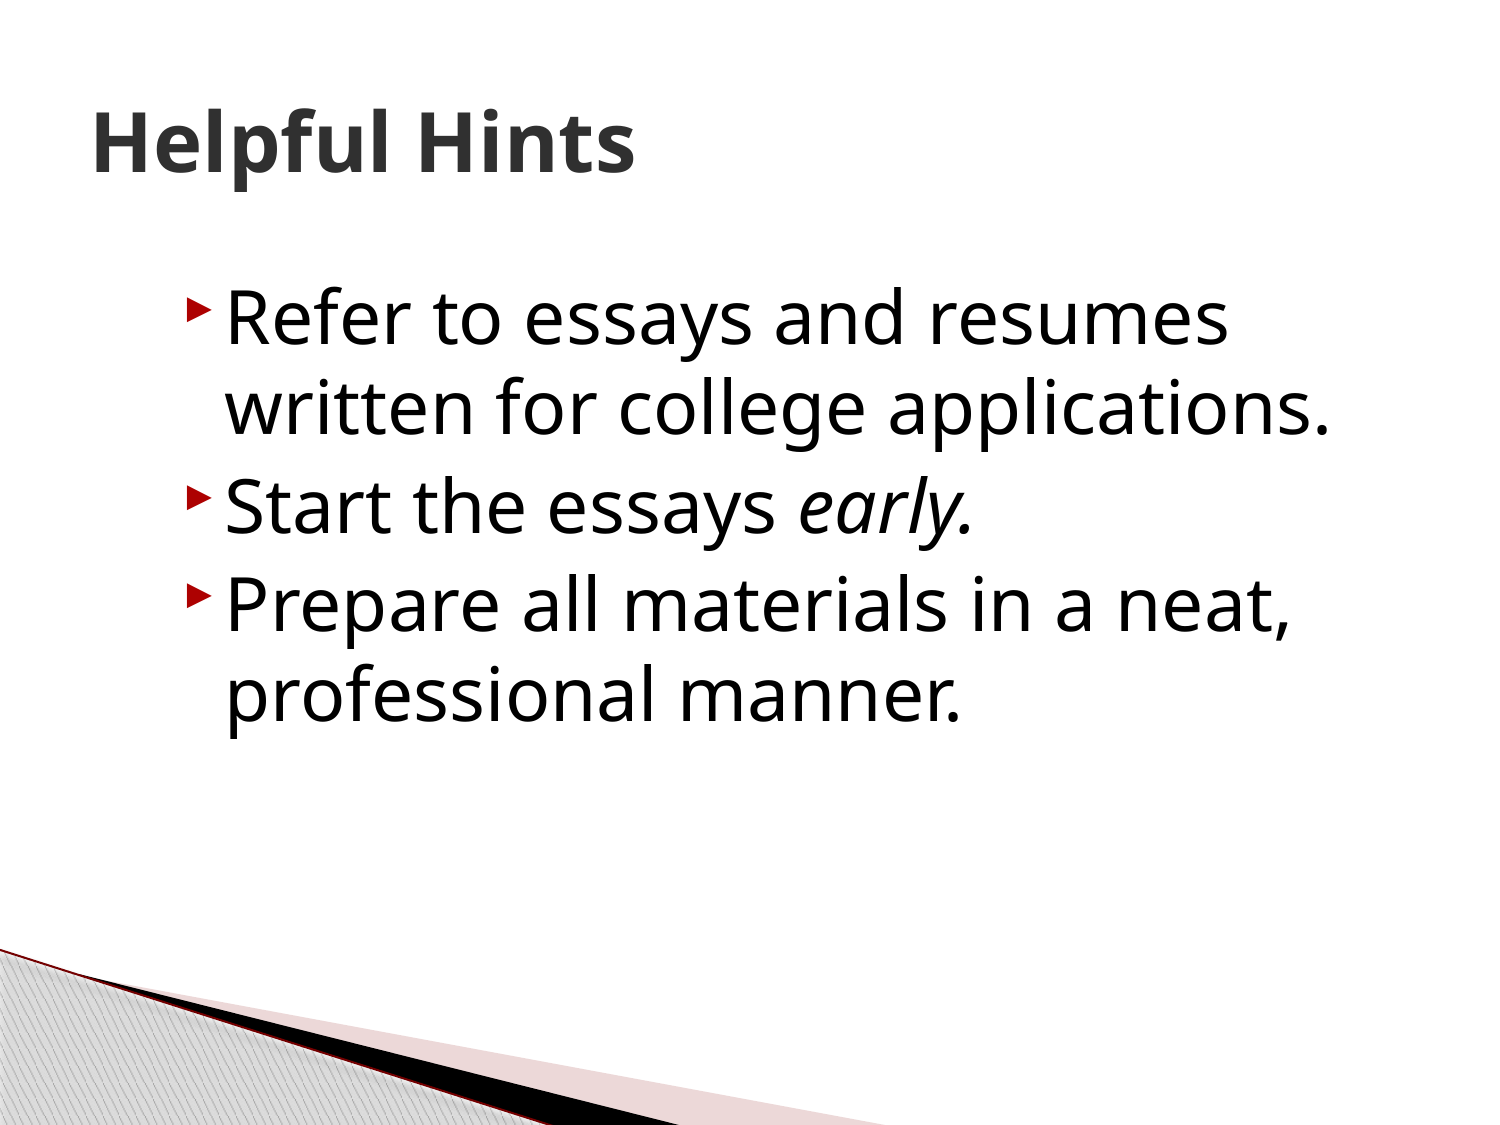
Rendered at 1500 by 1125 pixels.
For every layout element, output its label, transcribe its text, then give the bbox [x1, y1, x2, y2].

title Helpful Hints [75, 45, 1425, 233]
list Refer to essays and resumes written for college applications. Start the essays early. Prepare all materials in a neat, professional manner. [150, 262, 1412, 1125]
